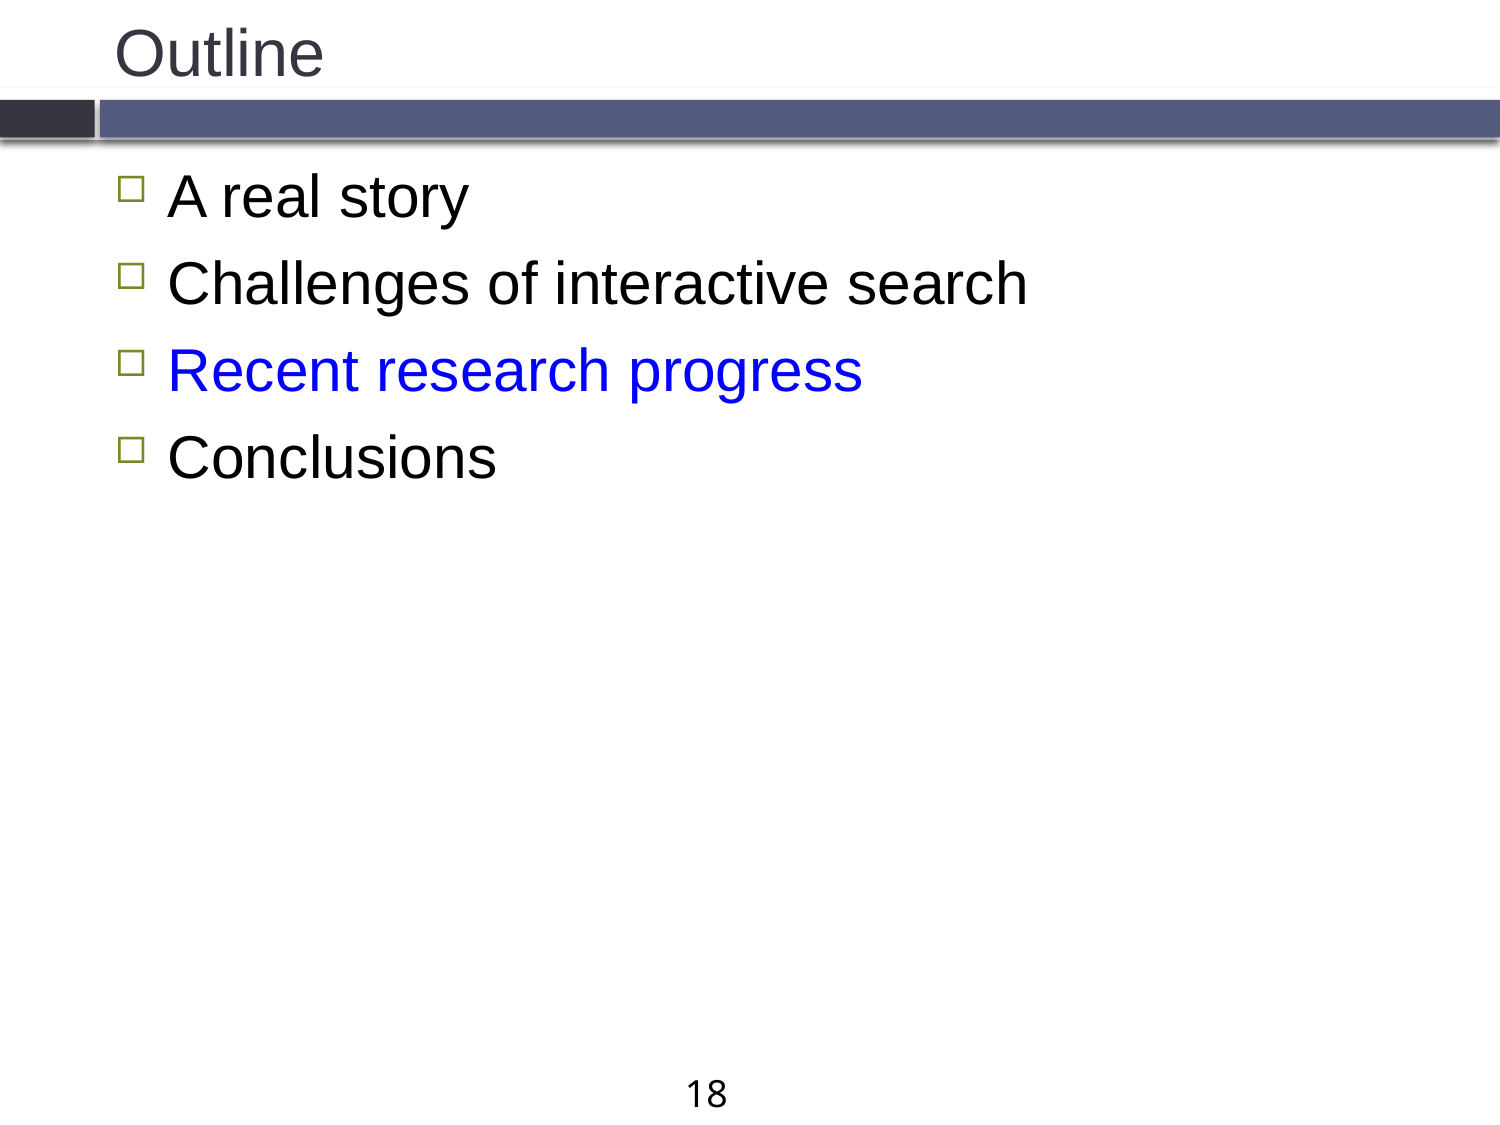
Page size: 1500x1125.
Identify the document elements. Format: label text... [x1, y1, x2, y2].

slide_number 18 [637, 1062, 775, 1125]
list A real story Challenges of interactive search Recent research progress Conclusions [100, 149, 1475, 1025]
title Outline [99, 0, 1300, 100]
